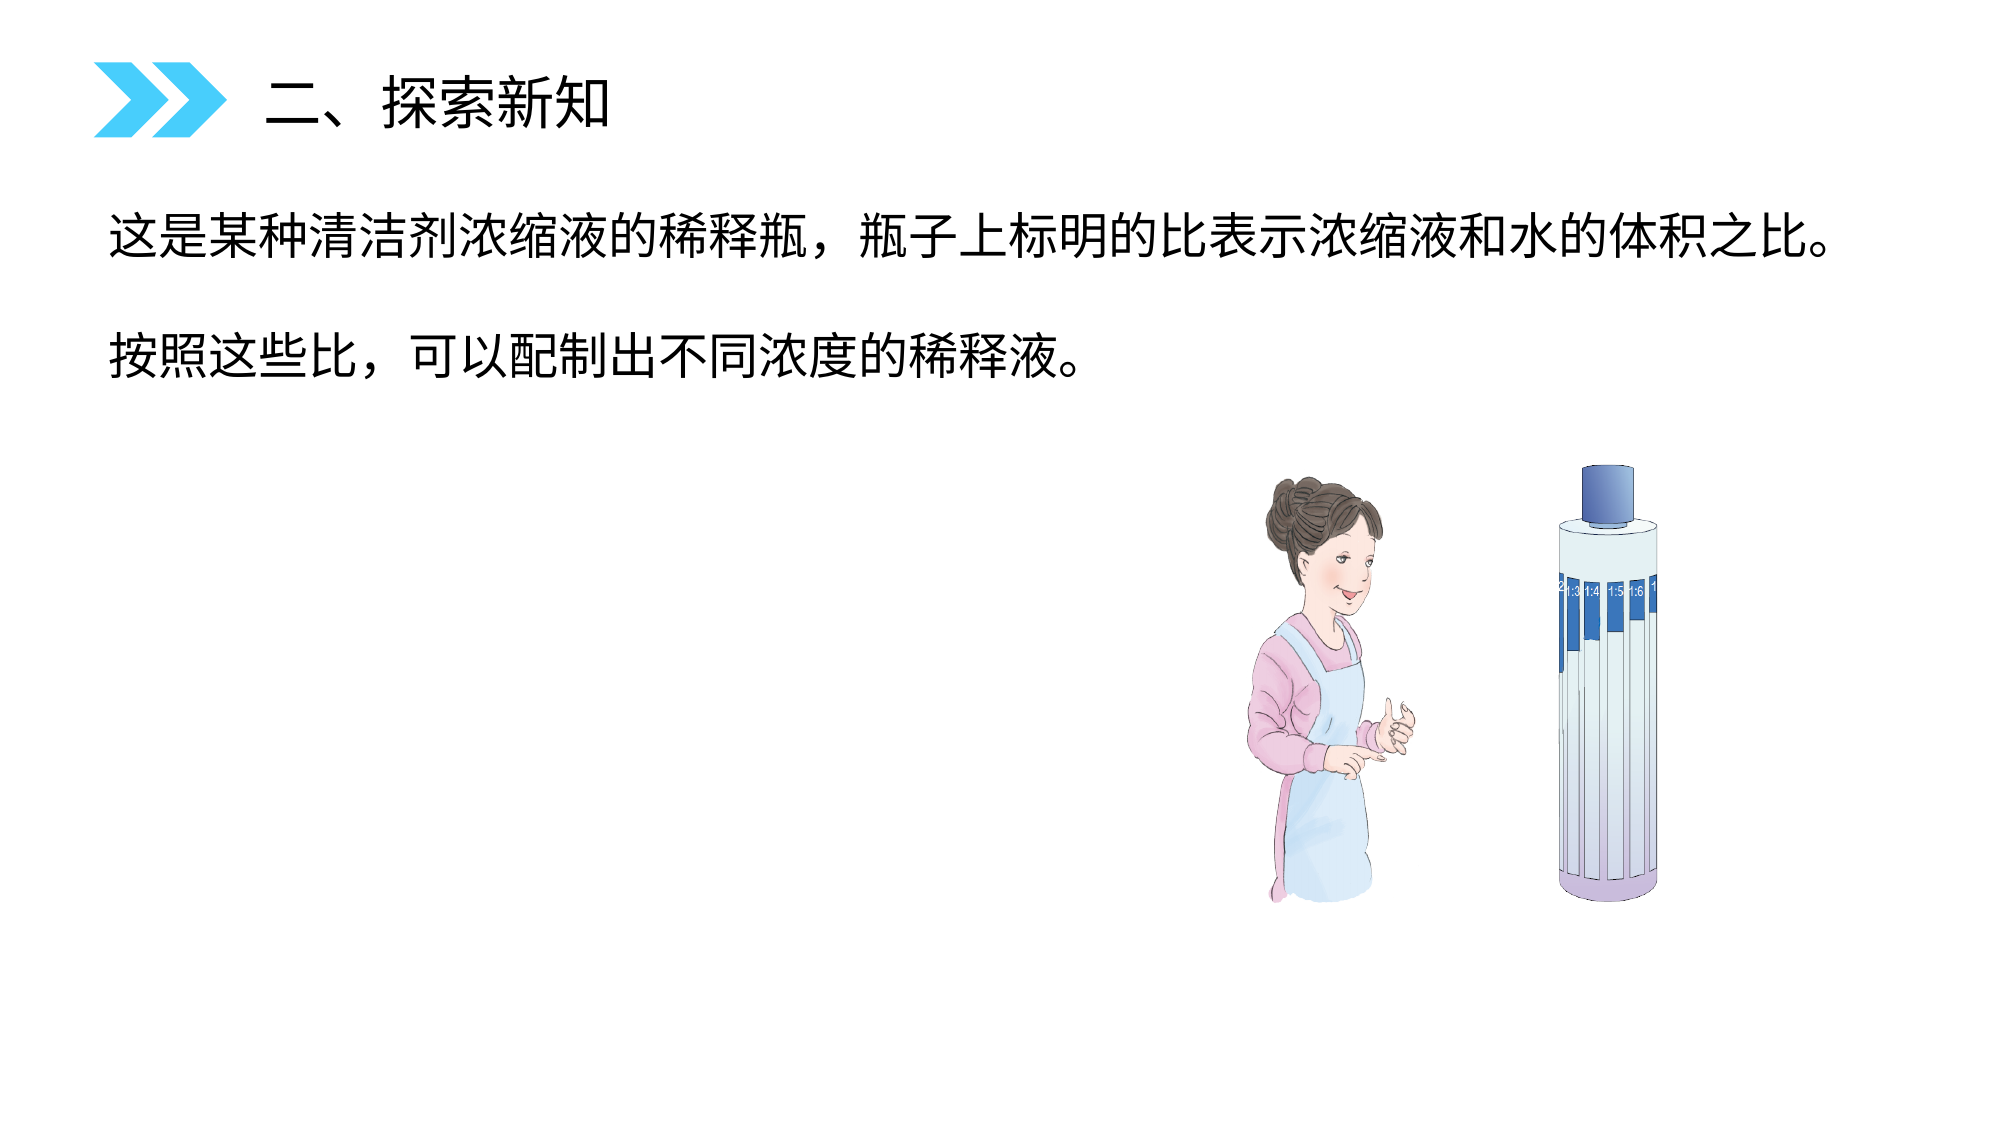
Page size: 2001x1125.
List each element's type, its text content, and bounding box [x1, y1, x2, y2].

text_box 二、探索新知 [248, 66, 1088, 137]
text_box 这是某种清洁剂浓缩液的稀释瓶，瓶子上标明的比表示浓缩液和水的体积之比。按照这些比，可以配制出不同浓度的稀释液。 [93, 136, 1863, 392]
picture [1549, 444, 1661, 907]
picture [1238, 467, 1421, 907]
